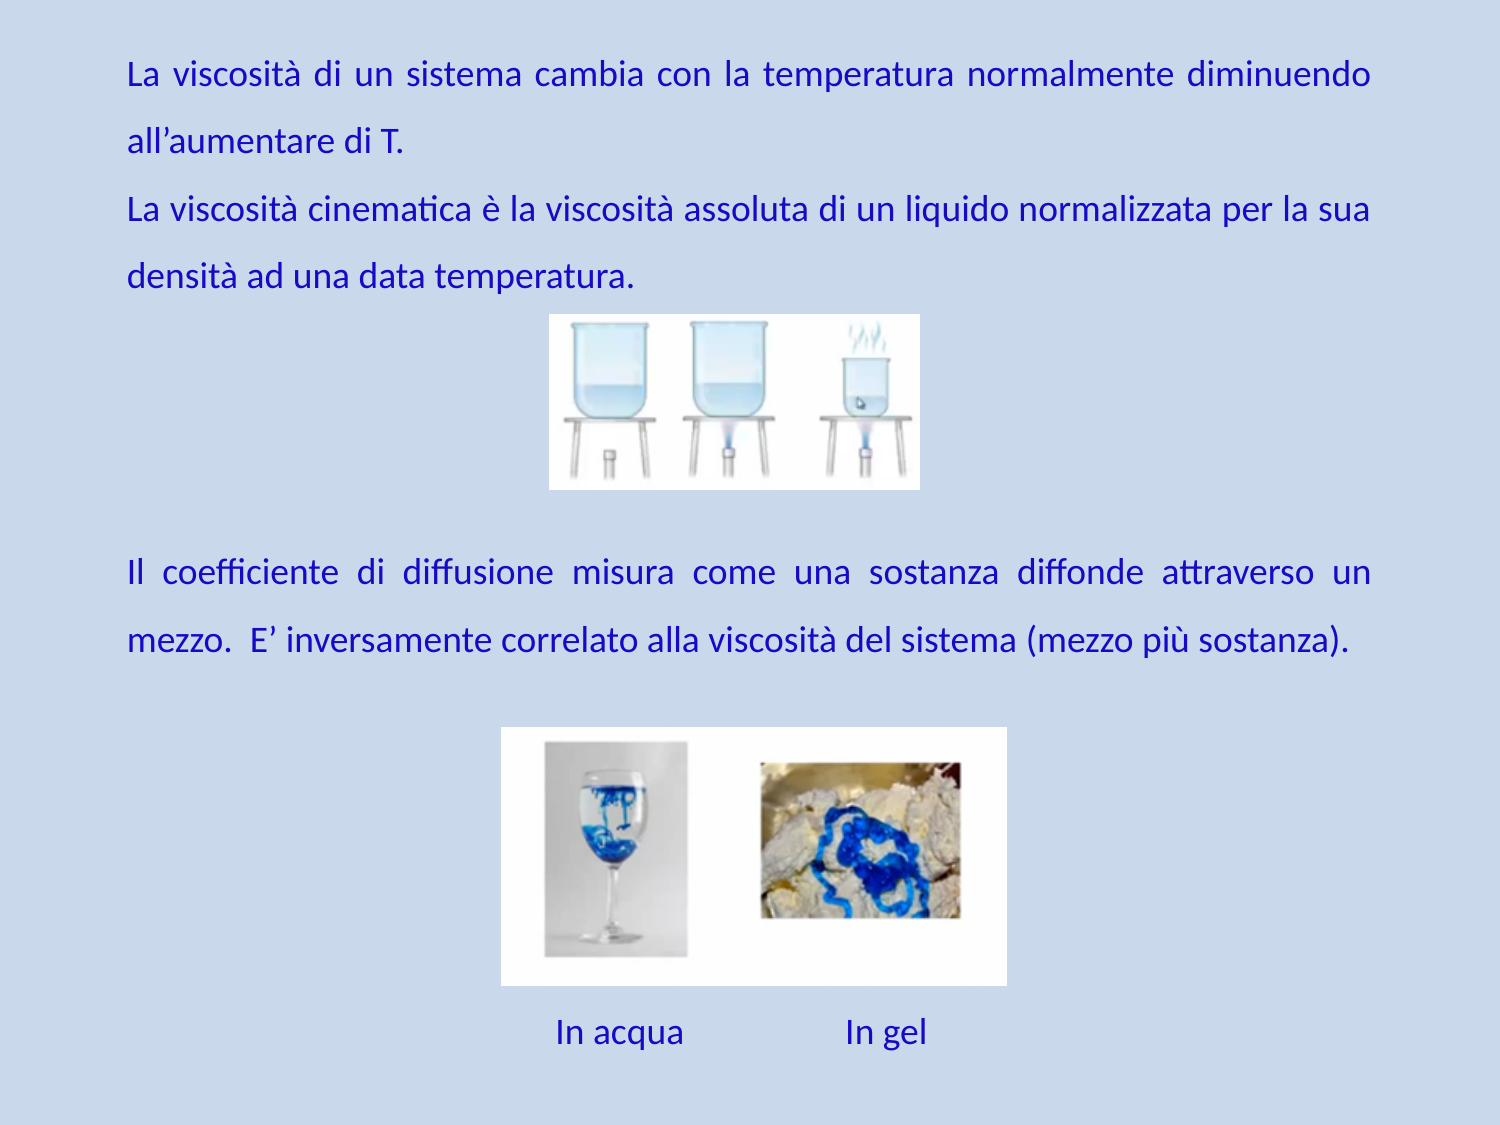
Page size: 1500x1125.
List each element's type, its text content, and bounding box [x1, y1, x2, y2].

picture [548, 313, 921, 490]
picture [501, 727, 1008, 987]
text_box La viscosità di un sistema cambia con la temperatura normalmente diminuendo all’aumentare di T. La viscosità cinematica è la viscosità assoluta di un liquido normalizzata per la sua densità ad una data temperatura. [112, 19, 1387, 304]
text_box In acqua In gel [540, 999, 943, 1060]
text_box Il coefficiente di diffusione misura come una sostanza diffonde attraverso un mezzo. E’ inversamente correlato alla viscosità del sistema (mezzo più sostanza). [112, 517, 1388, 667]
